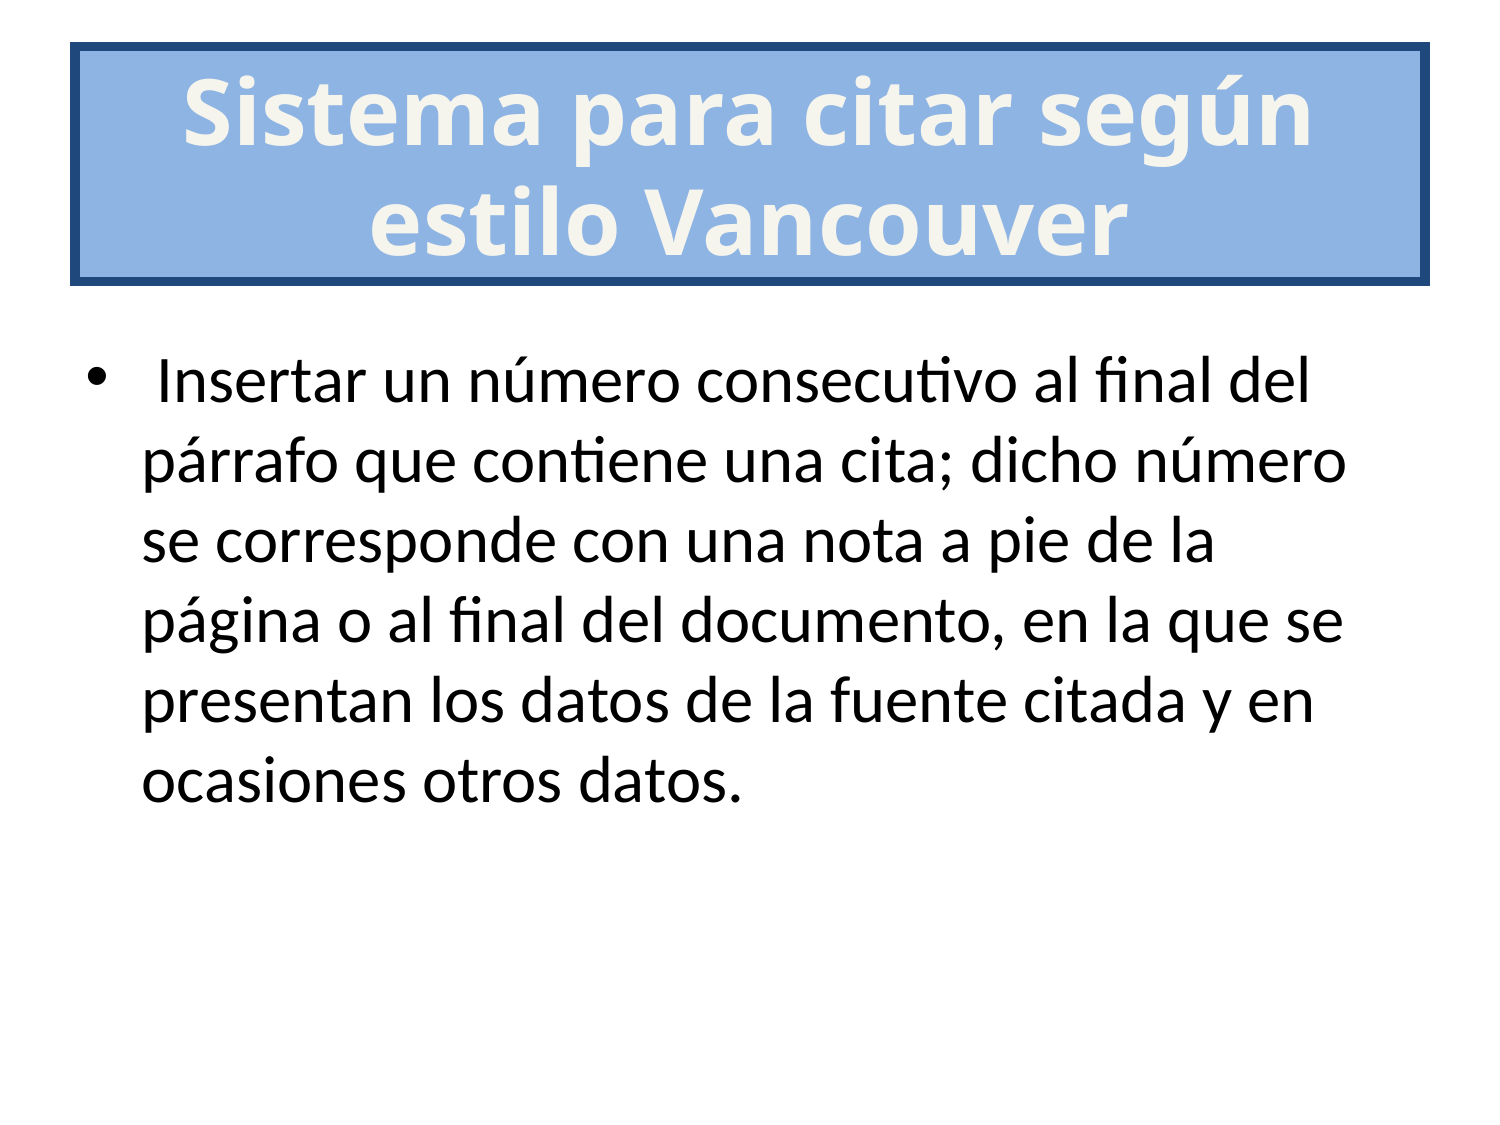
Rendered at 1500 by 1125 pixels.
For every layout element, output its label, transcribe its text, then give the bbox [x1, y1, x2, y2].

text_box Sistema para citar según estilo Vancouver [74, 46, 1425, 282]
list Insertar un número consecutivo al final del párrafo que contiene una cita; dicho número se corresponde con una nota a pie de la página o al final del documento, en la que se presentan los datos de la fuente citada y en ocasiones otros datos. [70, 328, 1421, 1071]
